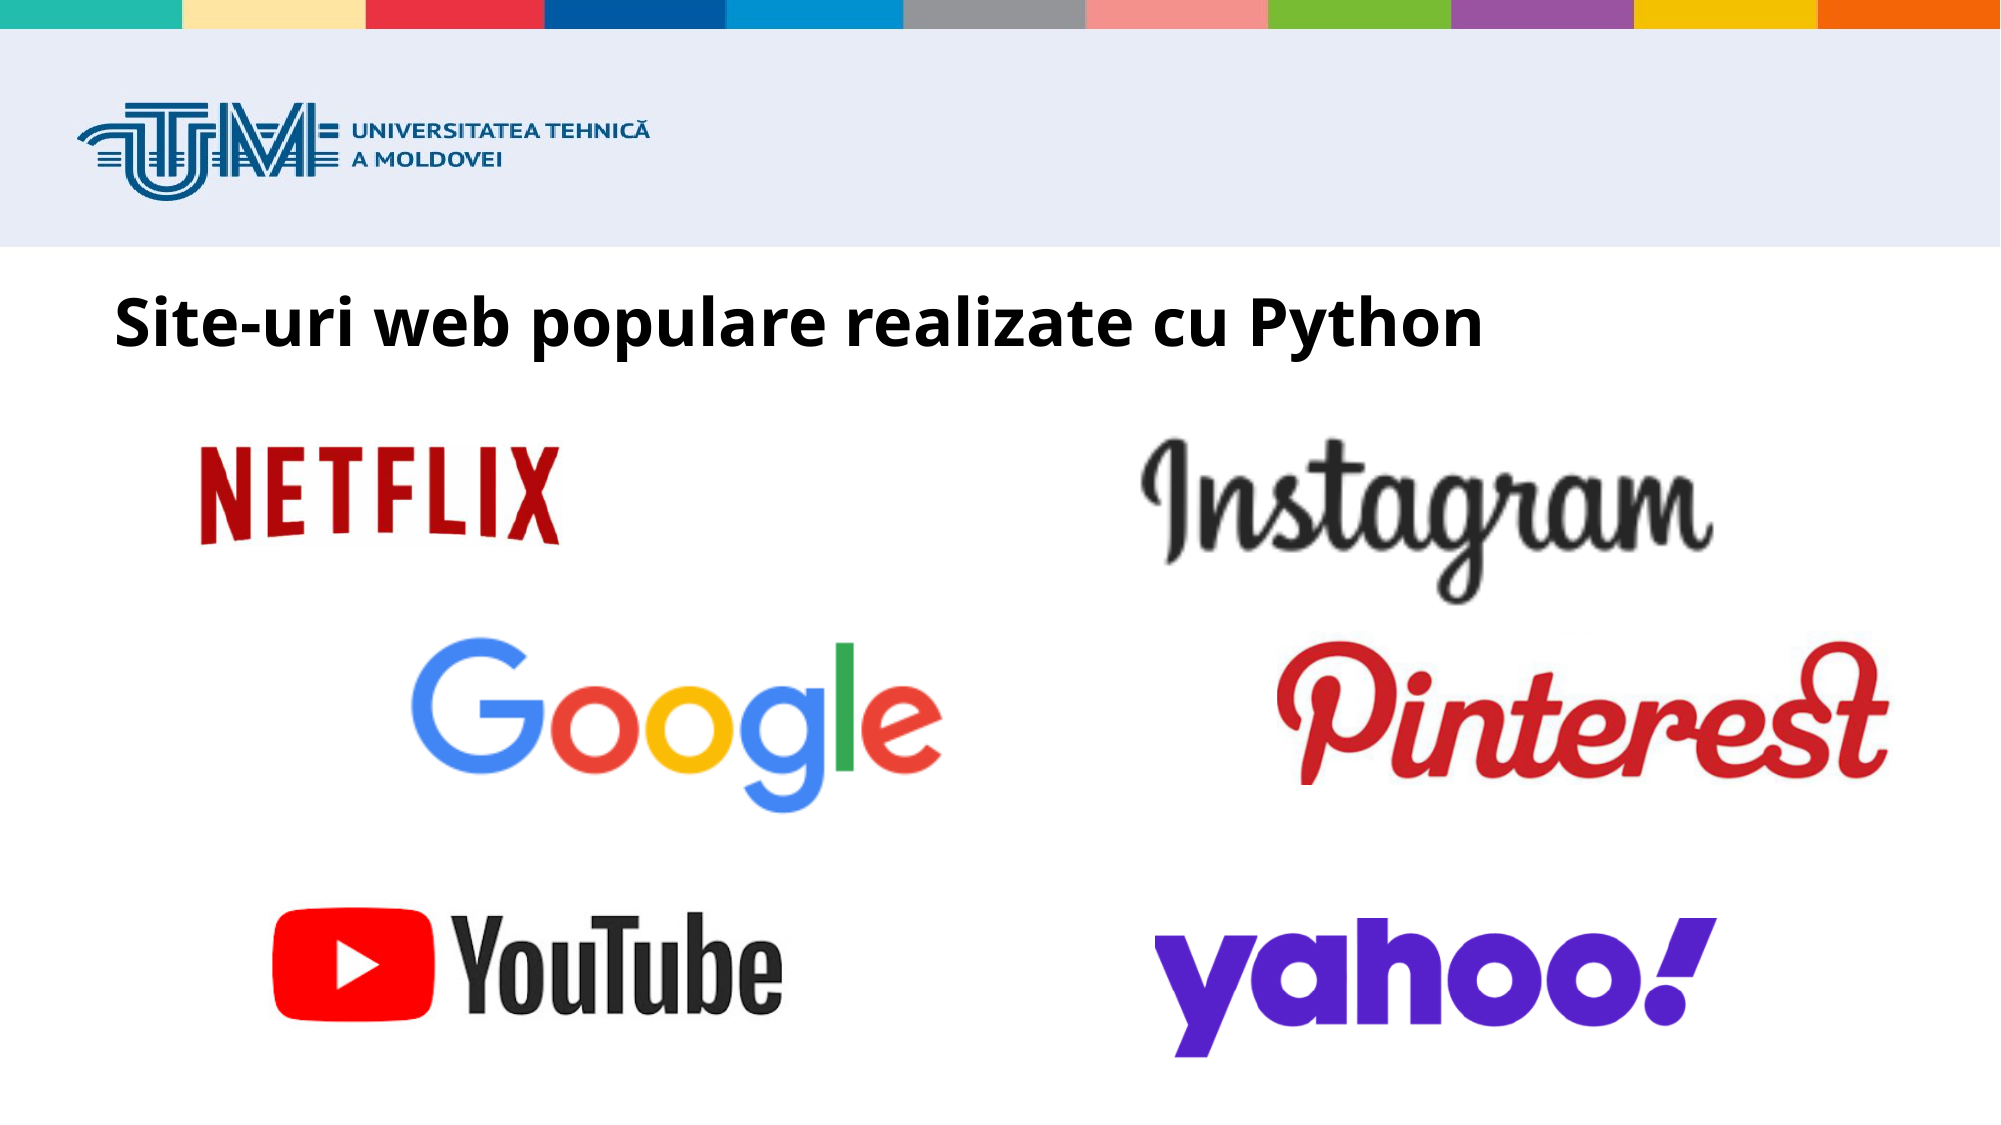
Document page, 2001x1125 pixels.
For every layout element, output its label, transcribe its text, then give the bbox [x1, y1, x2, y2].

picture [0, 0, 2001, 1125]
title Site-uri web populare realizate cu Python [99, 268, 1825, 382]
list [185, 425, 568, 555]
